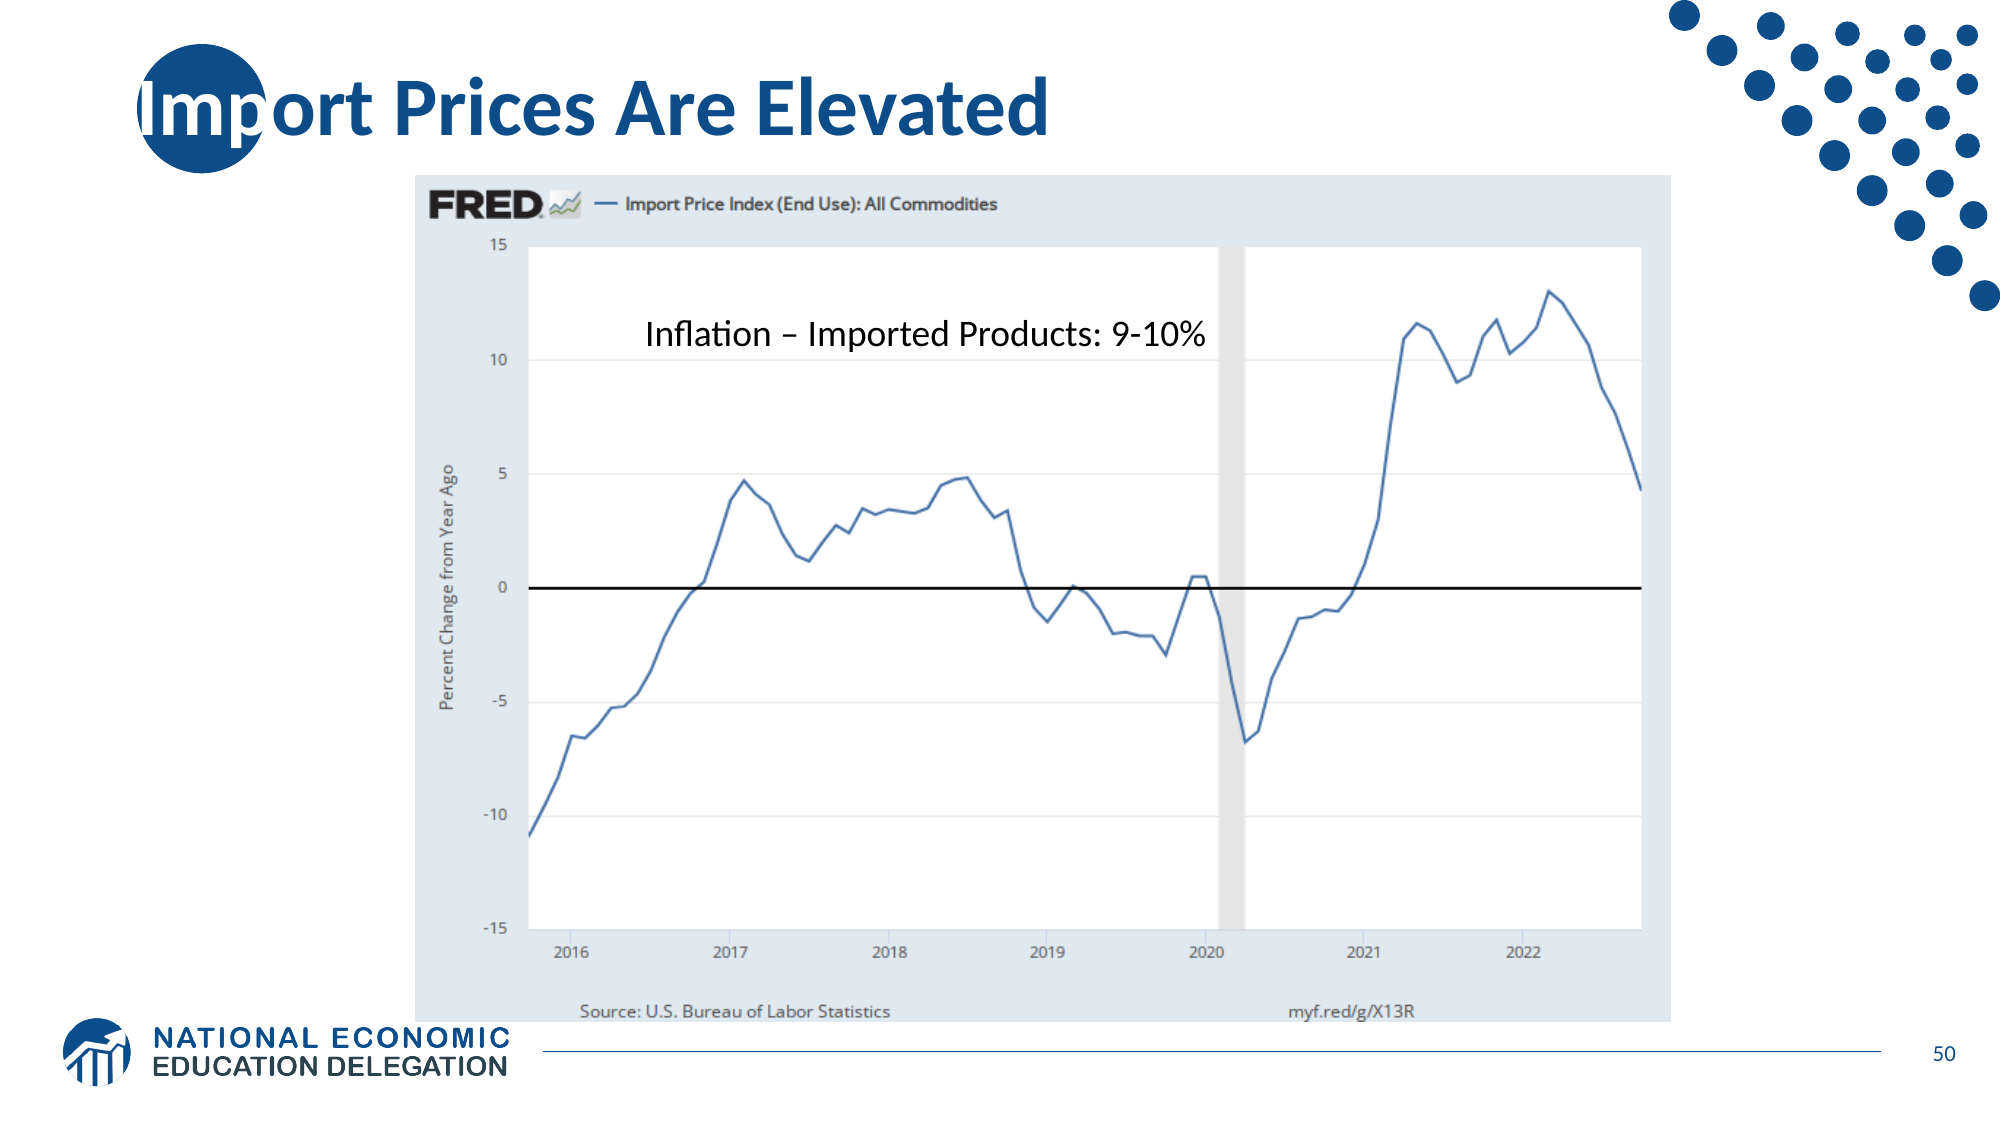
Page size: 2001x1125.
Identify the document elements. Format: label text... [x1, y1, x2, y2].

title Import Prices Are Elevated [121, 0, 1847, 218]
picture [55, 175, 1671, 1091]
slide_number 50 [1521, 1022, 1972, 1082]
